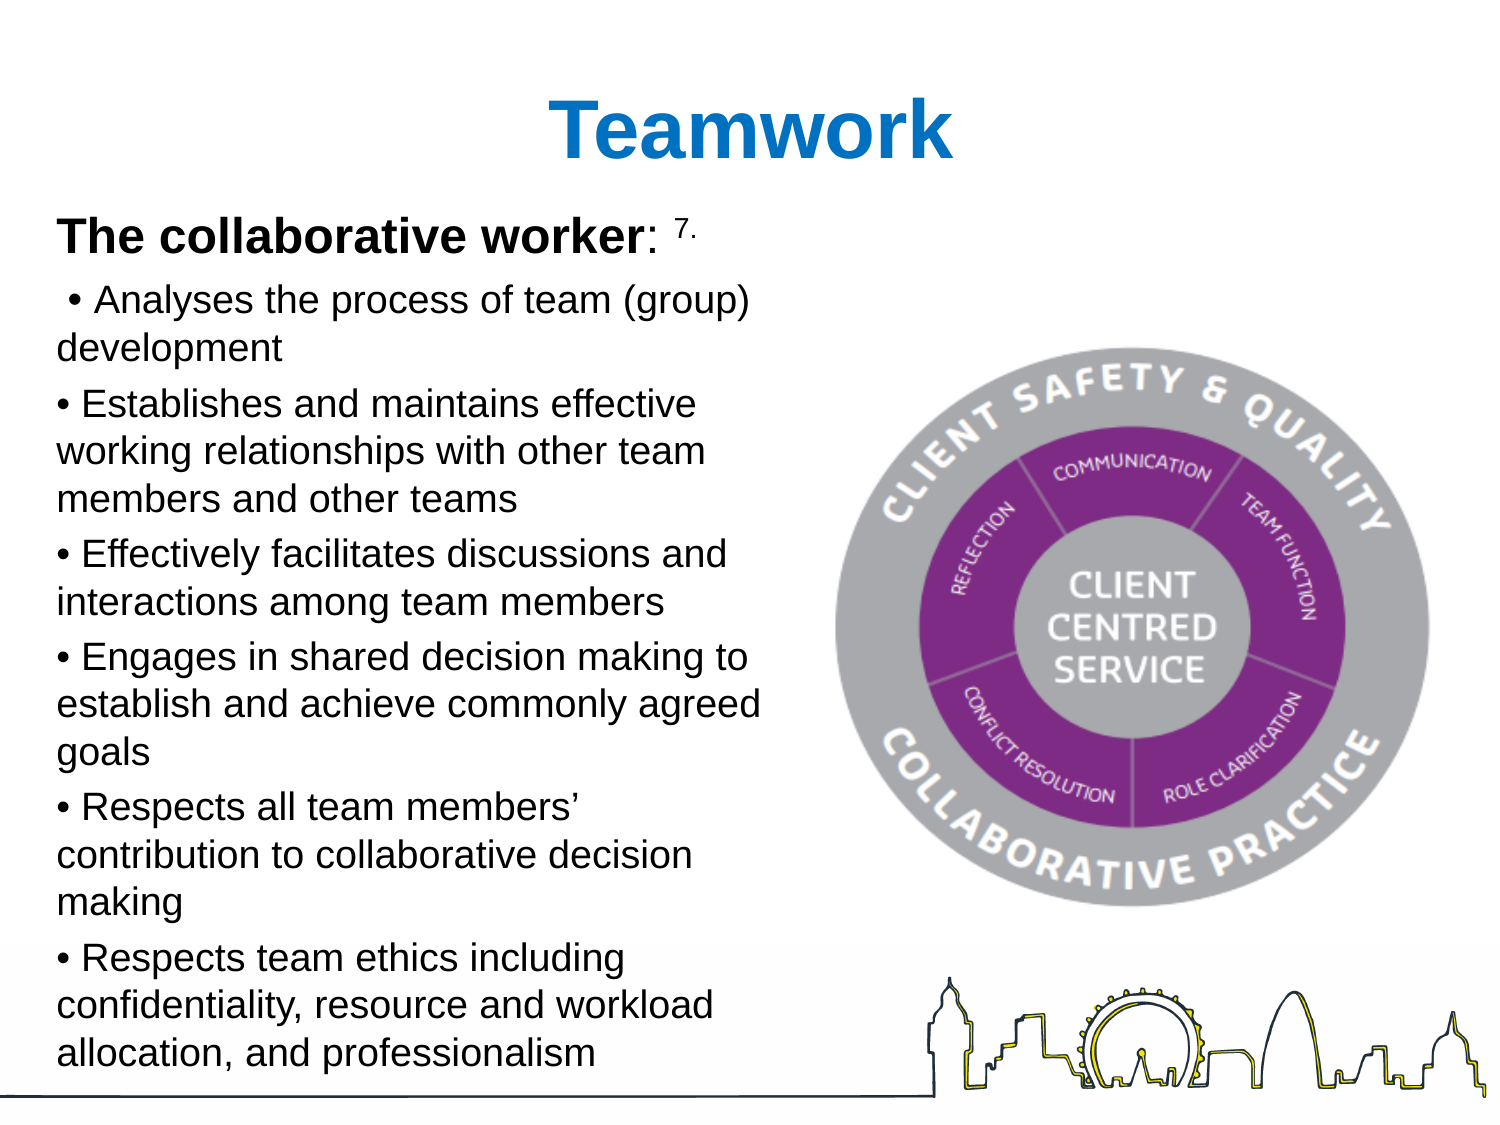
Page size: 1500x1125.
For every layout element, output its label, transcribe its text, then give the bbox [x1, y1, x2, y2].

picture [0, 945, 1500, 1125]
title Teamwork [76, 30, 1427, 219]
list The collaborative worker: 7. • Analyses the process of team (group) development • Establishes and maintains effective working relationships with other team members and other teams • Effectively facilitates discussions and interactions among team members • Engages in shared decision making to establish and achieve commonly agreed goals • Respects all team members’ contribution to collaborative decision making • Respects team ethics including confidentiality, resource and workload allocation, and professionalism [41, 196, 798, 982]
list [811, 290, 1448, 941]
